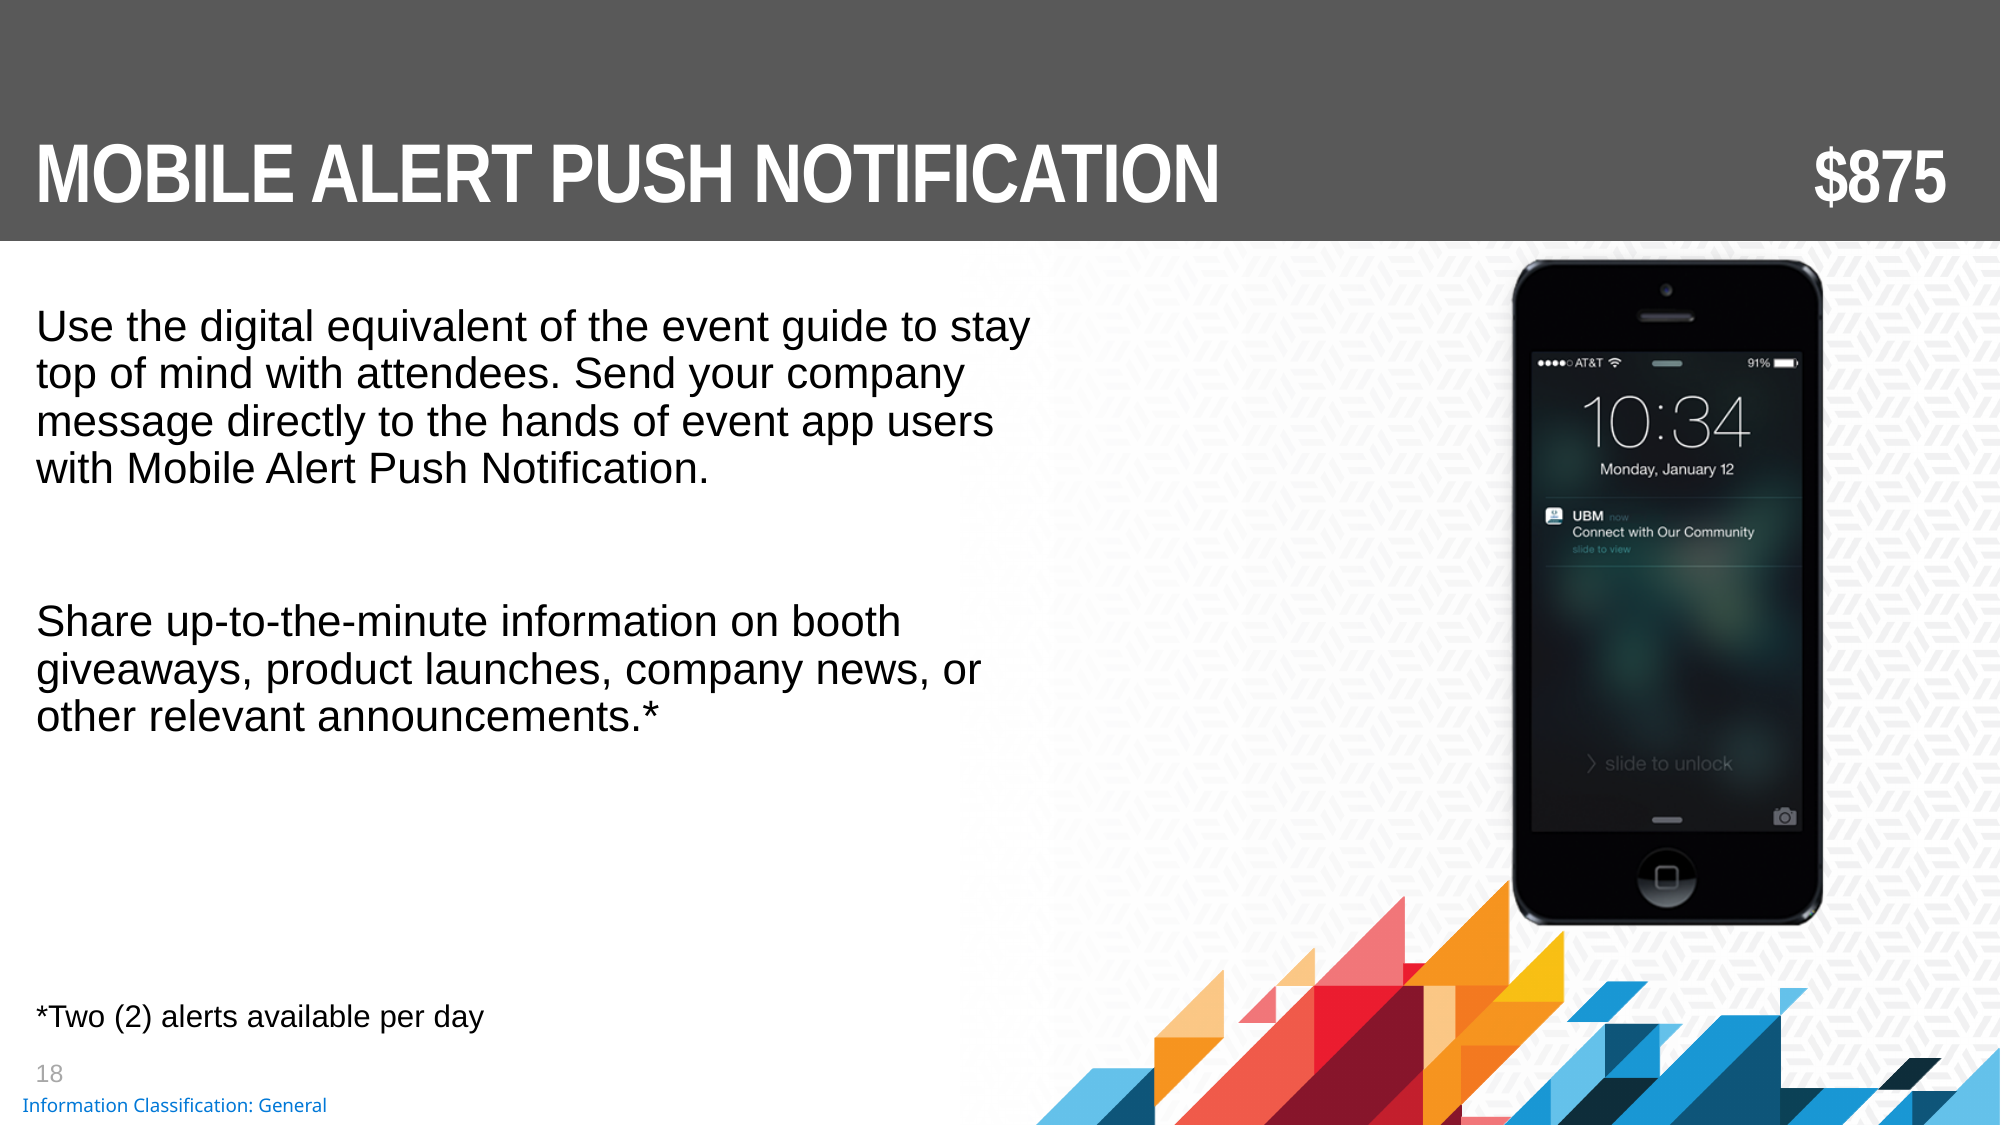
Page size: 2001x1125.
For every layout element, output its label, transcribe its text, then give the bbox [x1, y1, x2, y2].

list $875 [1184, 130, 1963, 222]
picture [1014, 231, 2001, 1125]
title MOBILE ALERT PUSH NOTIFICATION [20, 22, 1746, 229]
list Use the digital equivalent of the event guide to stay top of mind with attendees. Send your company message directly to the hands of event app users with Mobile Alert Push Notification. Share up-to-the-minute information on booth giveaways, product launches, company news, or other relevant announcements.* *Two (2) alerts available per day [21, 295, 1053, 1043]
slide_number 18 [20, 1042, 471, 1103]
